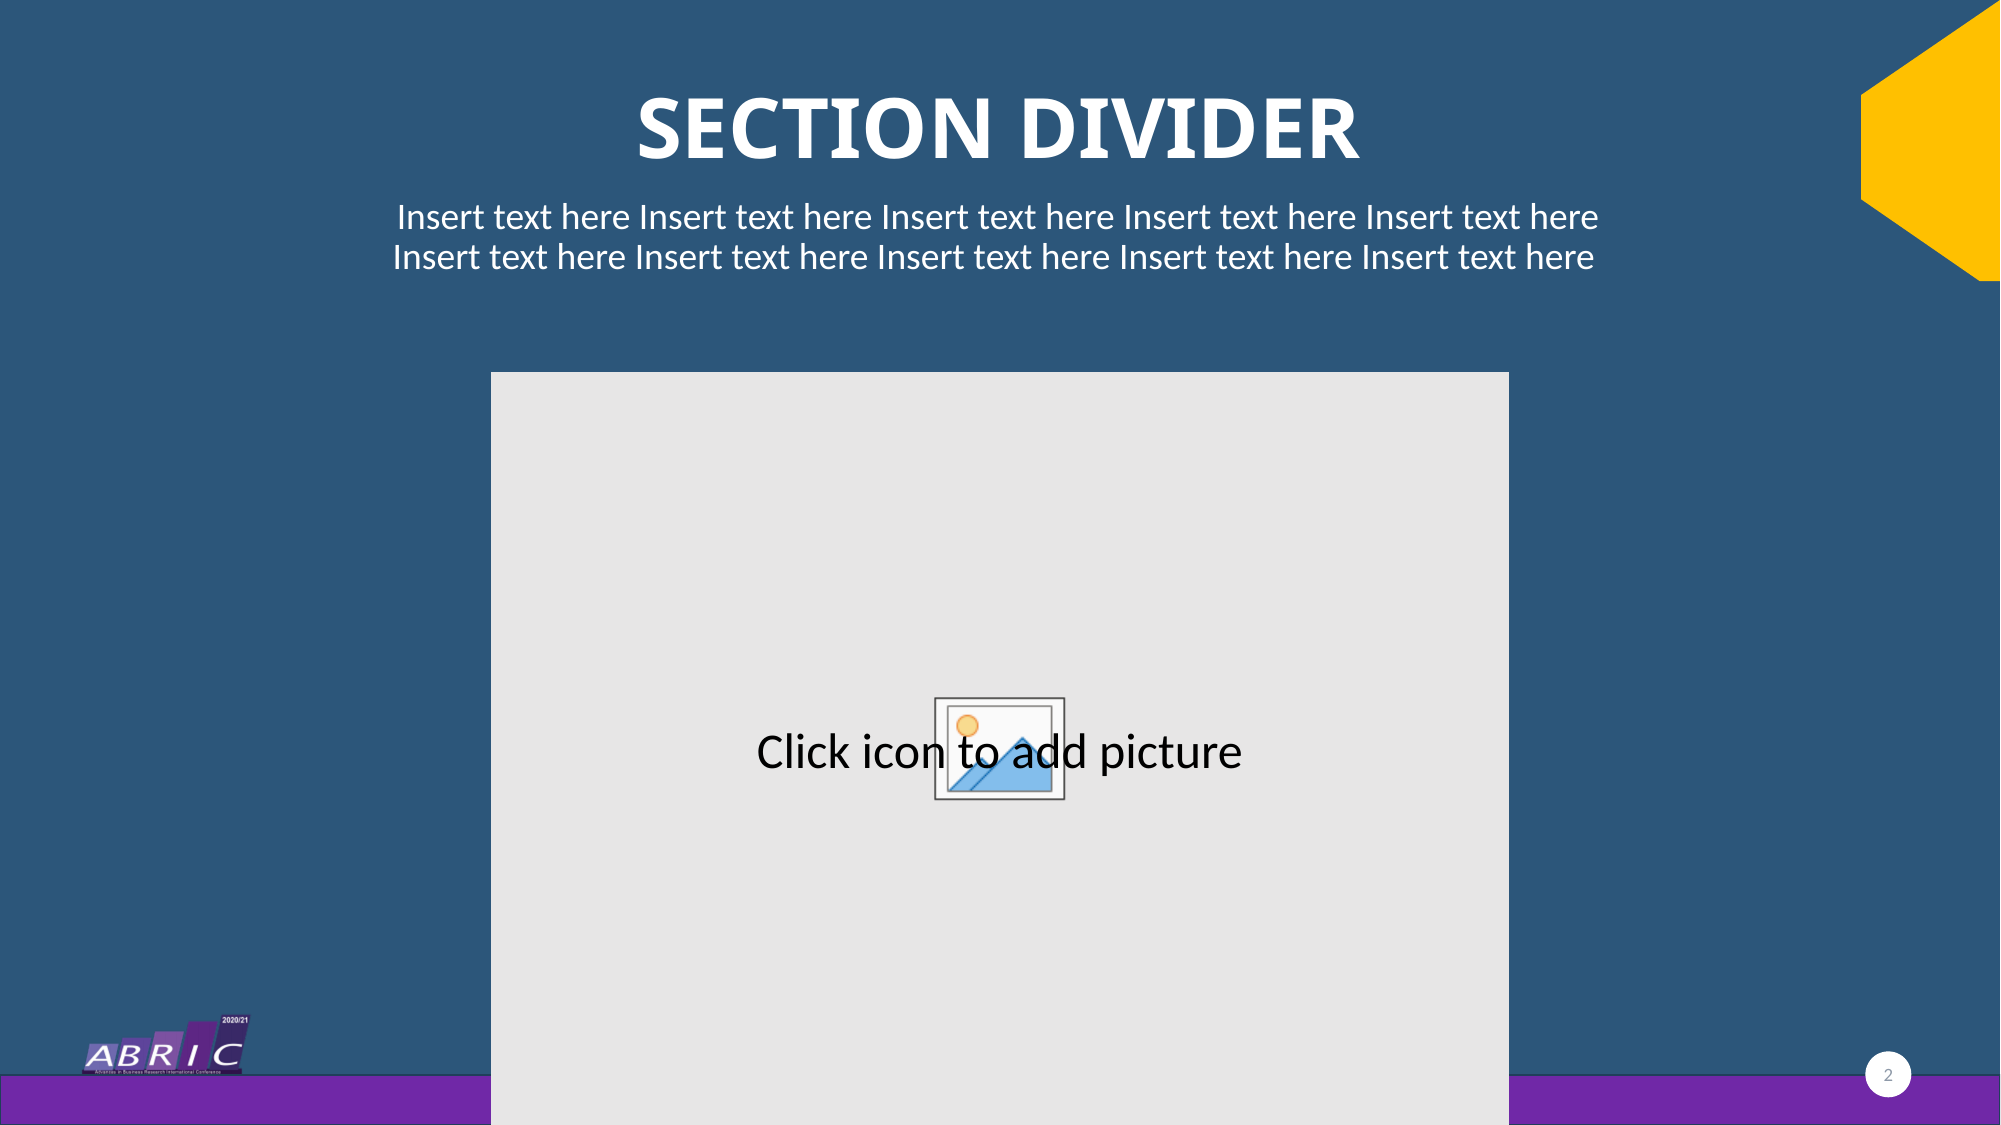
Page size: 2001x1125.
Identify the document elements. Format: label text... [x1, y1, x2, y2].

picture [77, 1010, 254, 1074]
picture [490, 372, 1510, 1125]
list Insert text here Insert text here Insert text here Insert text here Insert text here Insert text here Insert text here Insert text here Insert text here Insert text here [350, 189, 1647, 315]
title Section divider [136, 29, 1862, 185]
slide_number 2 [1864, 1059, 1913, 1090]
